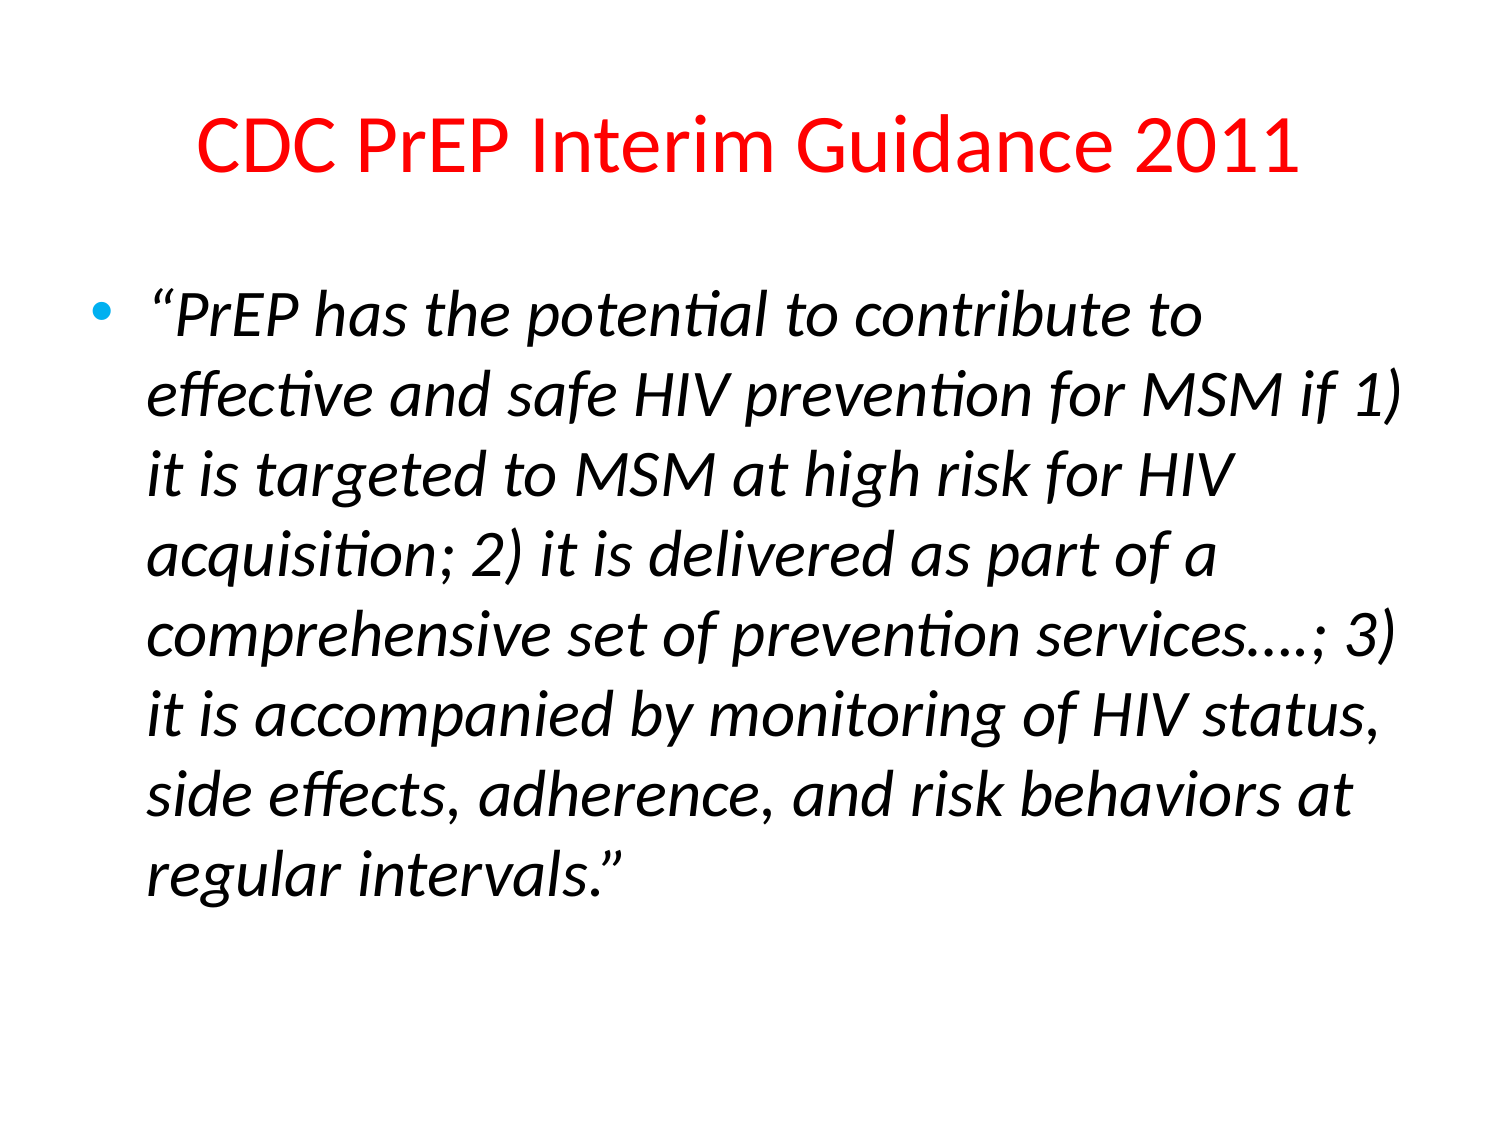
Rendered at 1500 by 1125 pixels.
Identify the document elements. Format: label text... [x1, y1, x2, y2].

title CDC PrEP Interim Guidance 2011 [75, 45, 1425, 233]
list “PrEP has the potential to contribute to effective and safe HIV prevention for MSM if 1) it is targeted to MSM at high risk for HIV acquisition; 2) it is delivered as part of a comprehensive set of prevention services….; 3) it is accompanied by monitoring of HIV status, side effects, adherence, and risk behaviors at regular intervals.” [75, 262, 1425, 1005]
